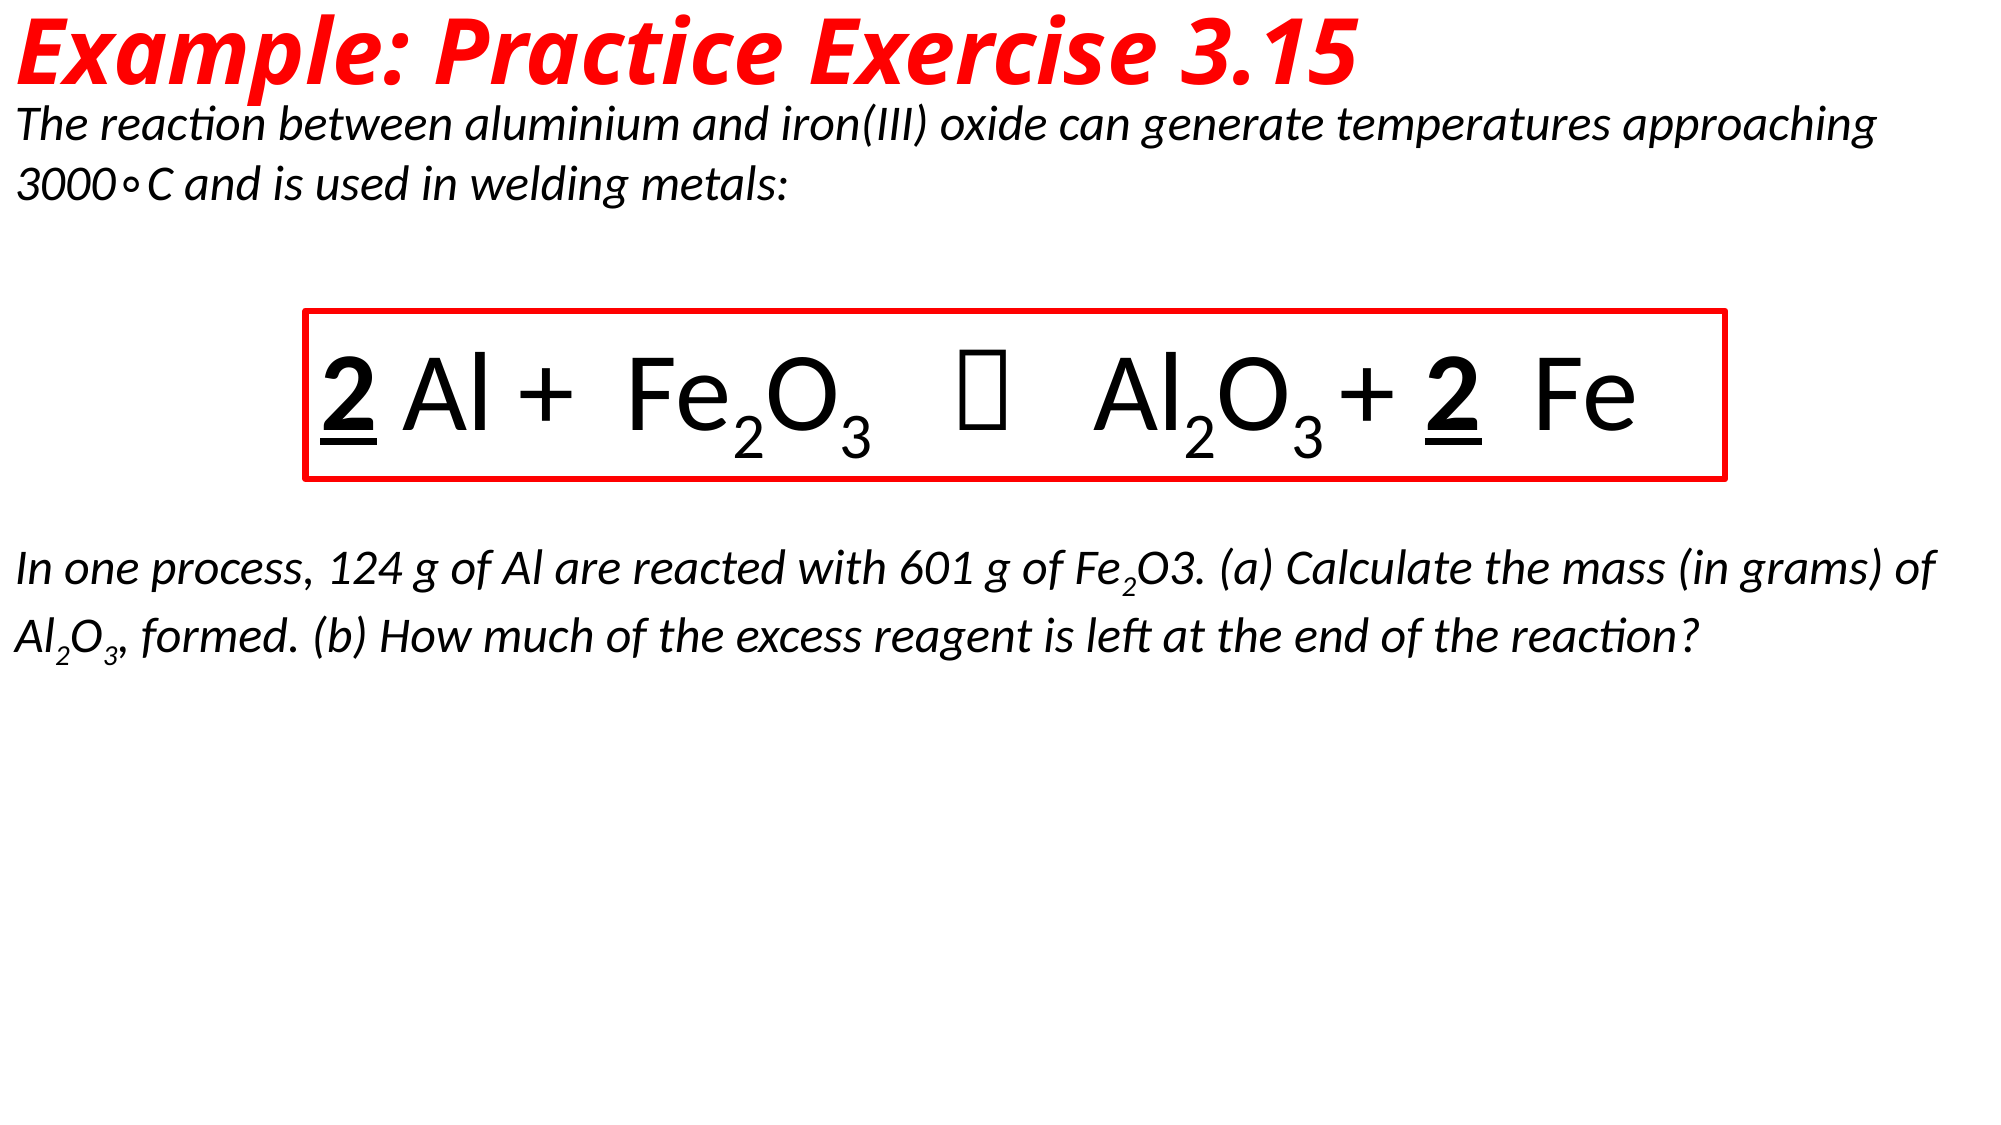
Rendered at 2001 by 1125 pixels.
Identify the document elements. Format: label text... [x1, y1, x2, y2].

text_box 2 Al + Fe2O3  Al2O3 + 2 Fe [305, 310, 1725, 480]
text_box The reaction between aluminium and iron(III) oxide can generate temperatures approaching 3000∘C and is used in welding metals: [0, 83, 2000, 219]
text_box Example: Practice Exercise 3.15 [0, 0, 1725, 83]
text_box In one process, 124 g of Al are reacted with 601 g of Fe2O3. (a) Calculate the mass (in grams) of Al2O3, formed. (b) How much of the excess reagent is left at the end of the reaction? [0, 526, 2000, 679]
